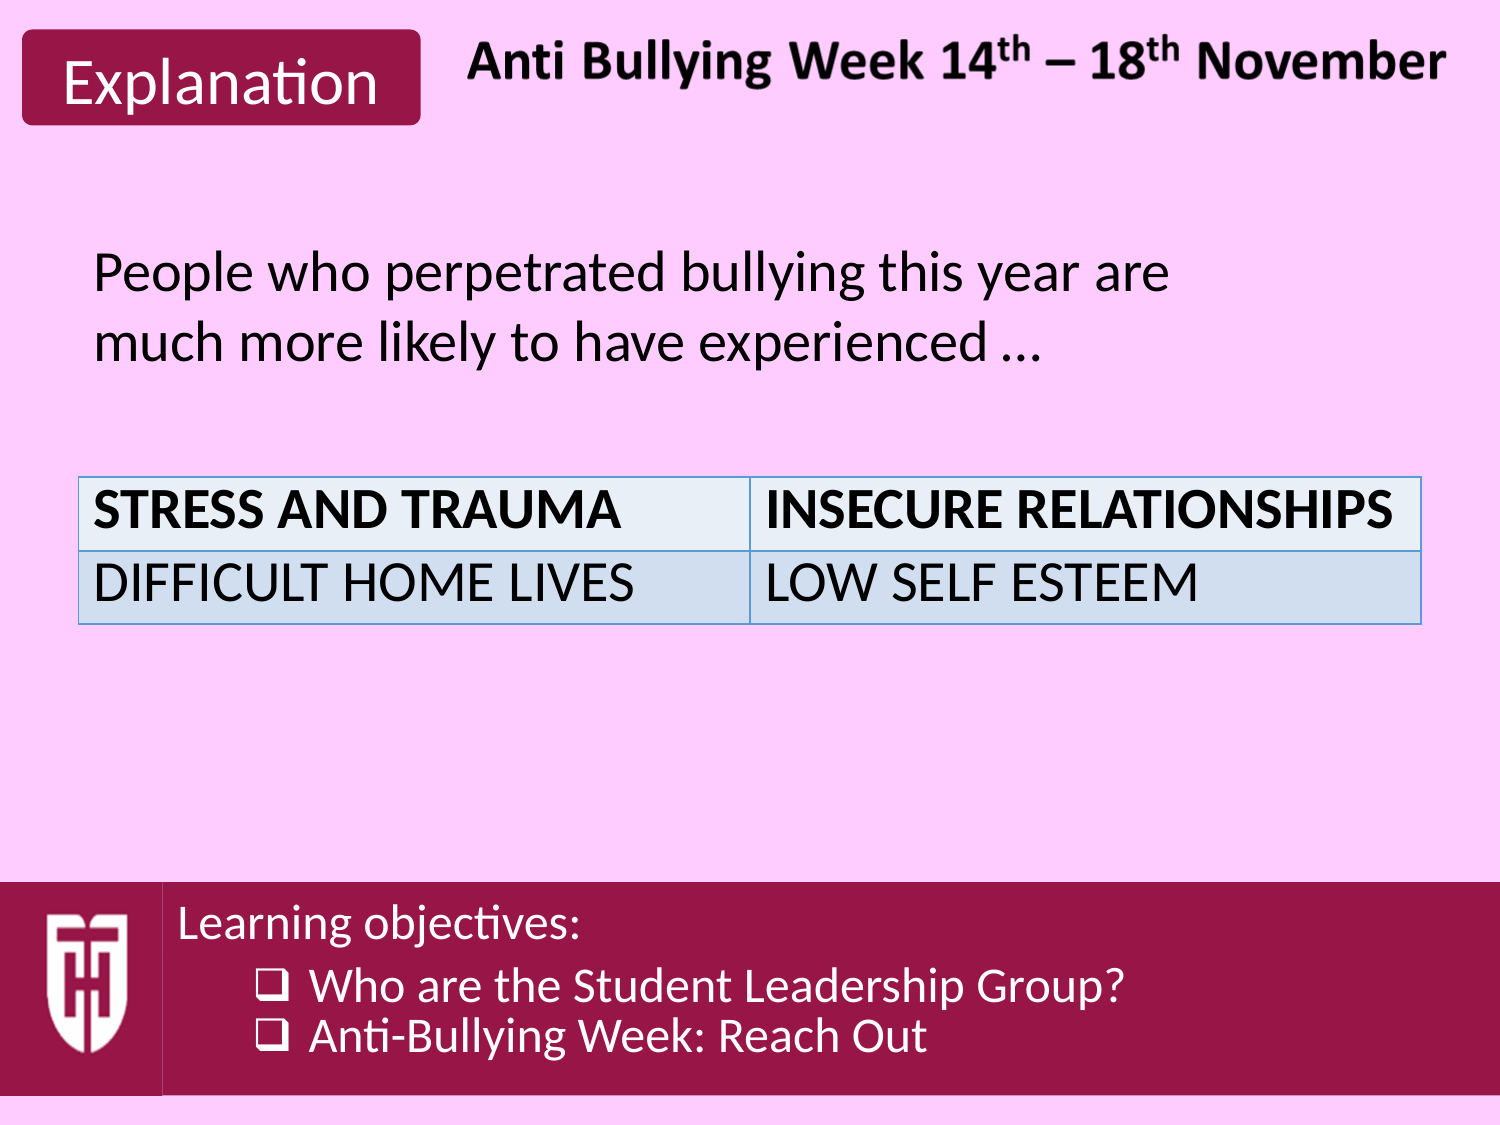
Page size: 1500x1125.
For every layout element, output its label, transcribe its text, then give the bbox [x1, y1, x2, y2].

table_cell LOW SELF ESTEEM [751, 552, 1420, 623]
picture [0, 882, 162, 1096]
text_box People who perpetrated bullying this year are much more likely to have experienced … [78, 225, 1212, 381]
table_cell DIFFICULT HOME LIVES [79, 552, 749, 623]
table_header STRESS AND TRAUMA [79, 478, 749, 550]
picture [431, 6, 1500, 131]
table_header INSECURE RELATIONSHIPS [751, 478, 1420, 550]
